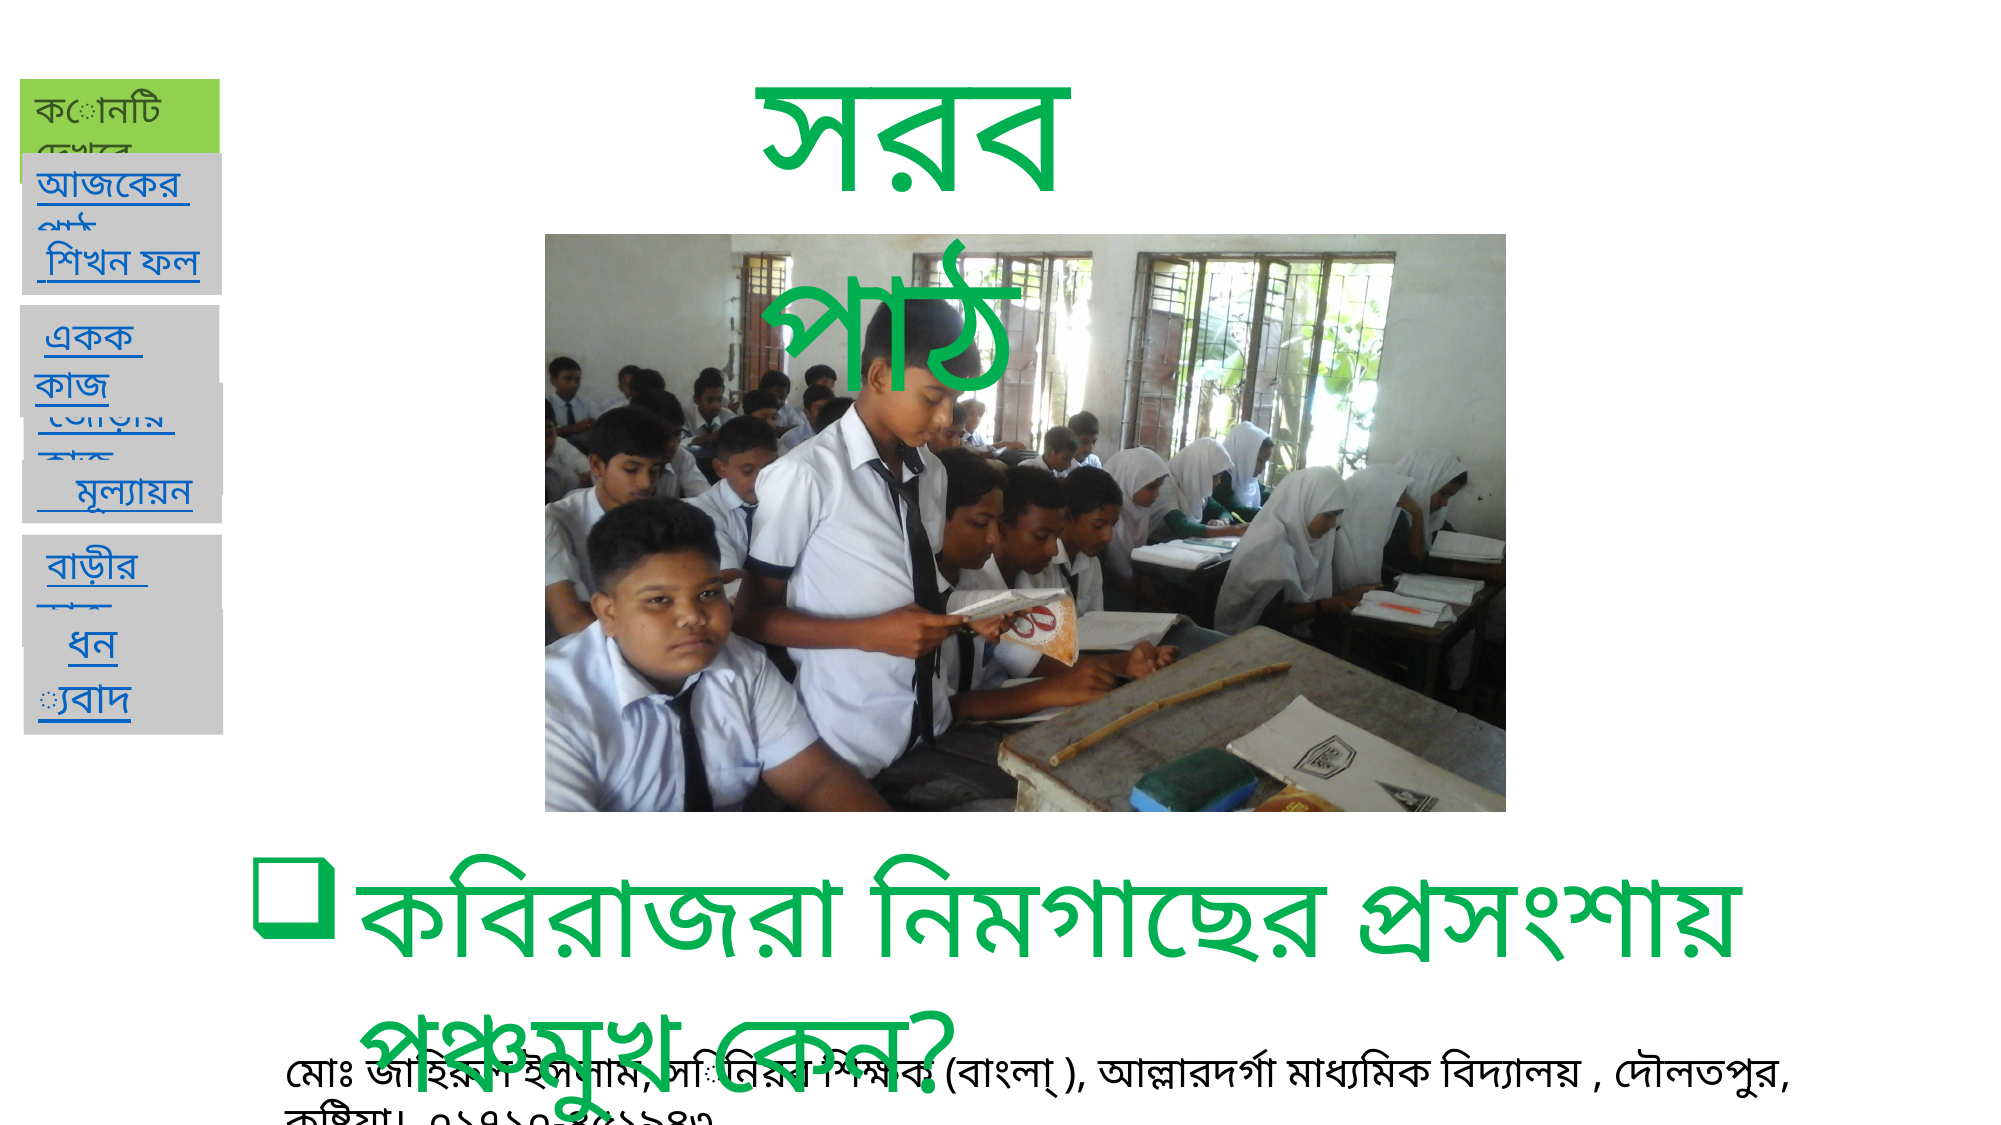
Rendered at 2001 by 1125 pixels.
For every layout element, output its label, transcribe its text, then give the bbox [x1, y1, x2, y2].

text_box সরব পাঠ [742, 17, 1258, 234]
picture [545, 234, 1506, 812]
text_box কবিরাজরা নিমগাছের প্রসংশায় পঞ্চমুখ কেন? [229, 837, 1931, 1123]
